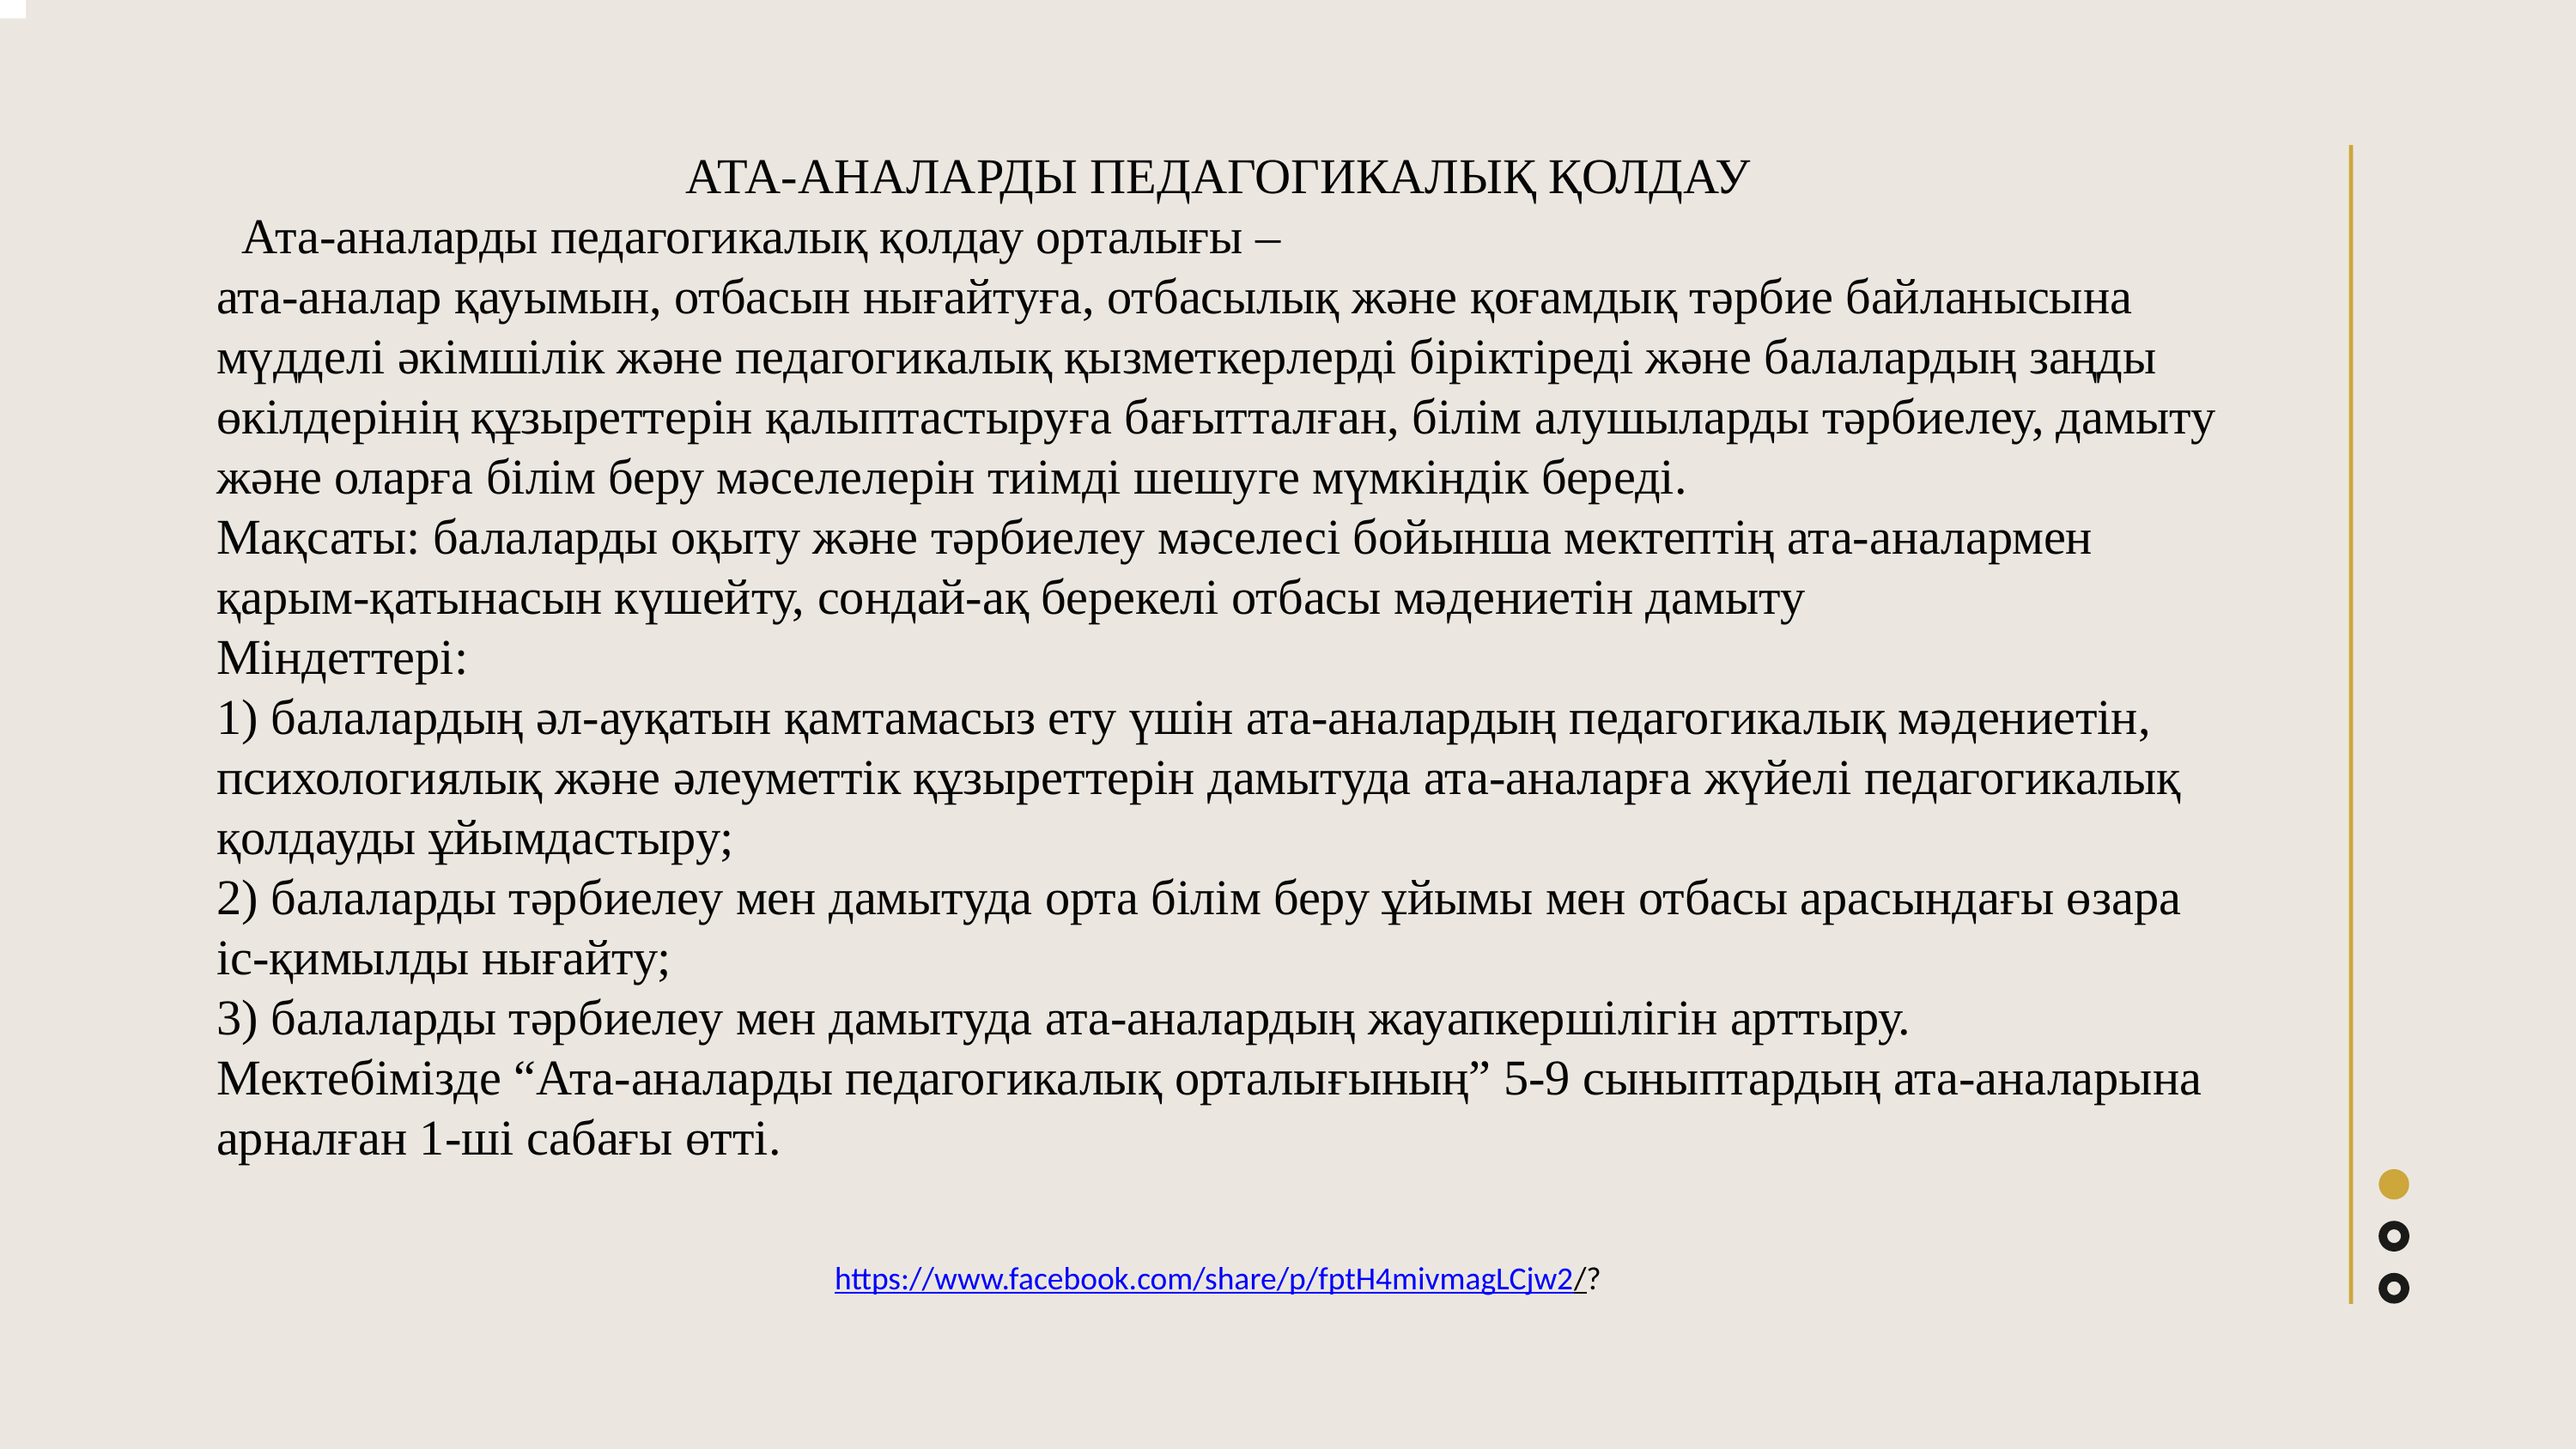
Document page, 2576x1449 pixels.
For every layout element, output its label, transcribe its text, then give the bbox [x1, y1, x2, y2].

text_box [2348, 1259, 2354, 1304]
text_box [0, 0, 27, 19]
text_box https://www.facebook.com/share/p/fptH4mivmagLCjw2/? [822, 1251, 1615, 1342]
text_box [2326, 1221, 2462, 1252]
text_box [2348, 144, 2354, 1219]
text_box АТА-АНАЛАРДЫ ПЕДАГОГИКАЛЫҚ ҚОЛДАУ Ата-аналарды педагогикалық қолдау орталығы – ата-аналар қауымын, отбасын нығайтуға, отбасылық және қоғамдық тәрбие байланысына мүдделі әкімшілік және педагогикалық қызметкерлерді біріктіреді және балалардың заңды өкілдерінің құзыреттерін қалыптастыруға бағытталған, білім алушыларды тәрбиелеу, дамыту және оларға білім беру мәселелерін тиімді шешуге мүмкіндік береді. Мақсаты: балаларды оқыту және тәрбиелеу мәселесі бойынша мектептің ата-аналармен қарым-қатынасын күшейту, сондай-ақ берекелі отбасы мәдениетін дамыту Міндеттері: 1) балалардың әл-ауқатын қамтамасыз ету үшін ата-аналардың педагогикалық мәдениетін, психологиялық және әлеуметтік құзыреттерін дамытуда ата-аналарға жүйелі педагогикалық қолдауды ұйымдастыру; 2) балаларды тәрбиелеу мен дамытуда орта білім беру ұйымы мен отбасы арасындағы өзара іс-қимылды нығайту; 3) балаларды тәрбиелеу мен дамытуда ата-аналардың жауапкершілігін арттыру. Мектебімізде “Ата-аналарды педагогикалық орталығының” 5-9 сыныптардың ата-аналарына арналған 1-ші сабағы өтті. [204, 136, 2233, 1172]
